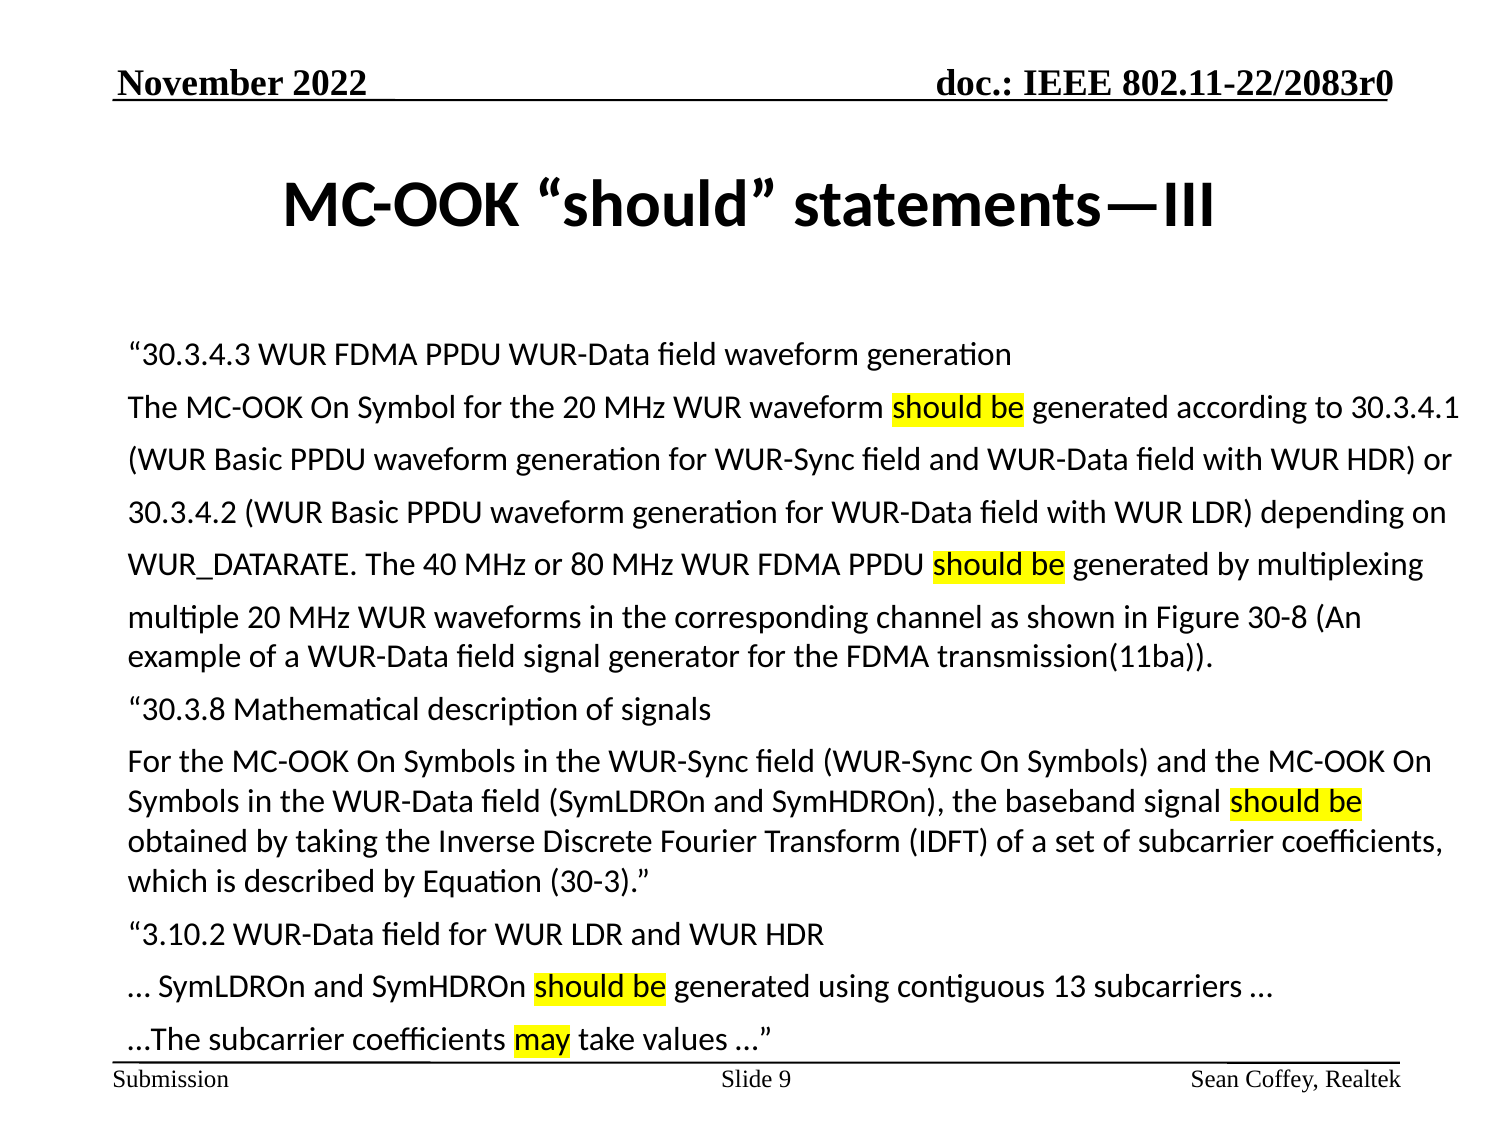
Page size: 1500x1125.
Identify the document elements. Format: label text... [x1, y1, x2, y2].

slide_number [116, 58, 542, 104]
title MC-OOK “should” statements—III [112, 112, 1388, 288]
footer Sean Coffey, Realtek [902, 1061, 1402, 1093]
list “30.3.4.3 WUR FDMA PPDU WUR-Data field waveform generation The MC-OOK On Symbol for the 20 MHz WUR waveform should be generated according to 30.3.4.1 (WUR Basic PPDU waveform generation for WUR-Sync field and WUR-Data field with WUR HDR) or 30.3.4.2 (WUR Basic PPDU waveform generation for WUR-Data field with WUR LDR) depending on WUR_DATARATE. The 40 MHz or 80 MHz WUR FDMA PPDU should be generated by multiplexing multiple 20 MHz WUR waveforms in the corresponding channel as shown in Figure 30-8 (An example of a WUR-Data field signal generator for the FDMA transmission(11ba)). “30.3.8 Mathematical description of signals For the MC-OOK On Symbols in the WUR-Sync field (WUR-Sync On Symbols) and the MC-OOK On Symbols in the WUR-Data field (SymLDROn and SymHDROn), the baseband signal should be obtained by taking the Inverse Discrete Fourier Transform (IDFT) of a set of subcarrier coefficients, which is described by Equation (30-3).” “3.10.2 WUR-Data field for WUR LDR and WUR HDR … SymLDROn and SymHDROn should be generated using contiguous 13 subcarriers … …The subcarrier coefficients may take values …” [112, 324, 1500, 1013]
slide_number Slide 9 [712, 1061, 800, 1123]
